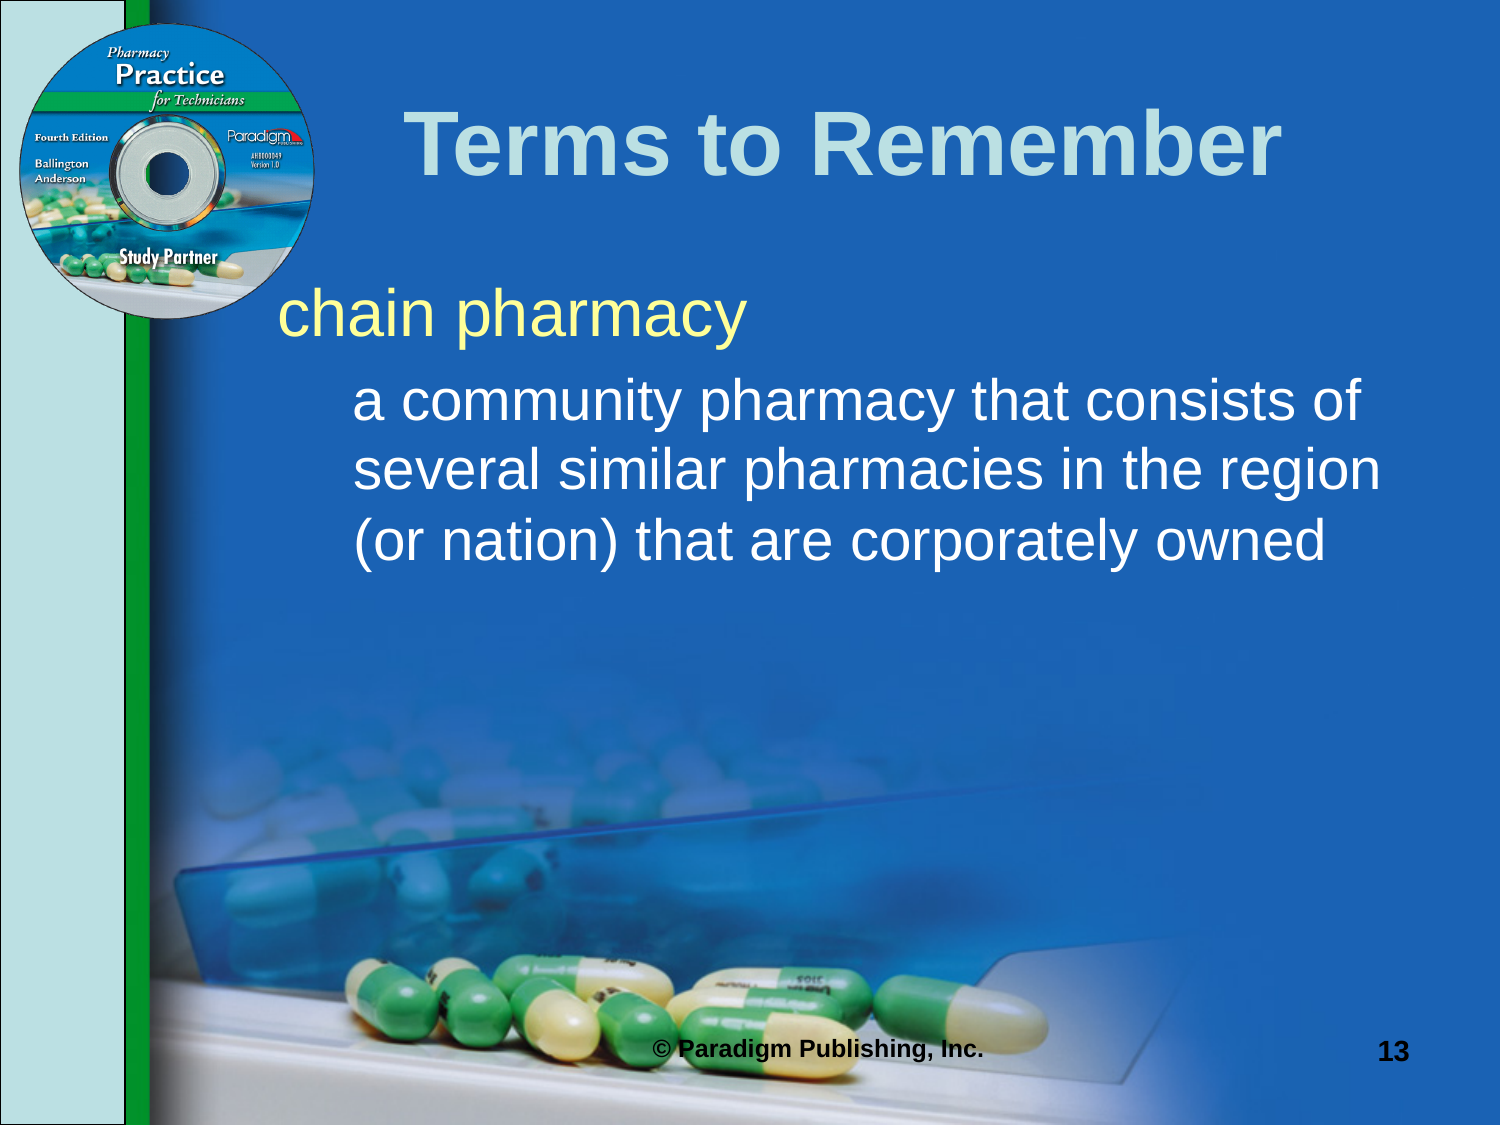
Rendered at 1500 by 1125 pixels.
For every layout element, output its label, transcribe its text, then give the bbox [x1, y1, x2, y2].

footer © Paradigm Publishing, Inc. [575, 1025, 1063, 1104]
title Terms to Remember [262, 44, 1426, 233]
slide_number 13 [1074, 1024, 1426, 1103]
list chain pharmacy a community pharmacy that consists of several similar pharmacies in the region (or nation) that are corporately owned [262, 262, 1426, 926]
picture [0, 0, 1500, 1125]
